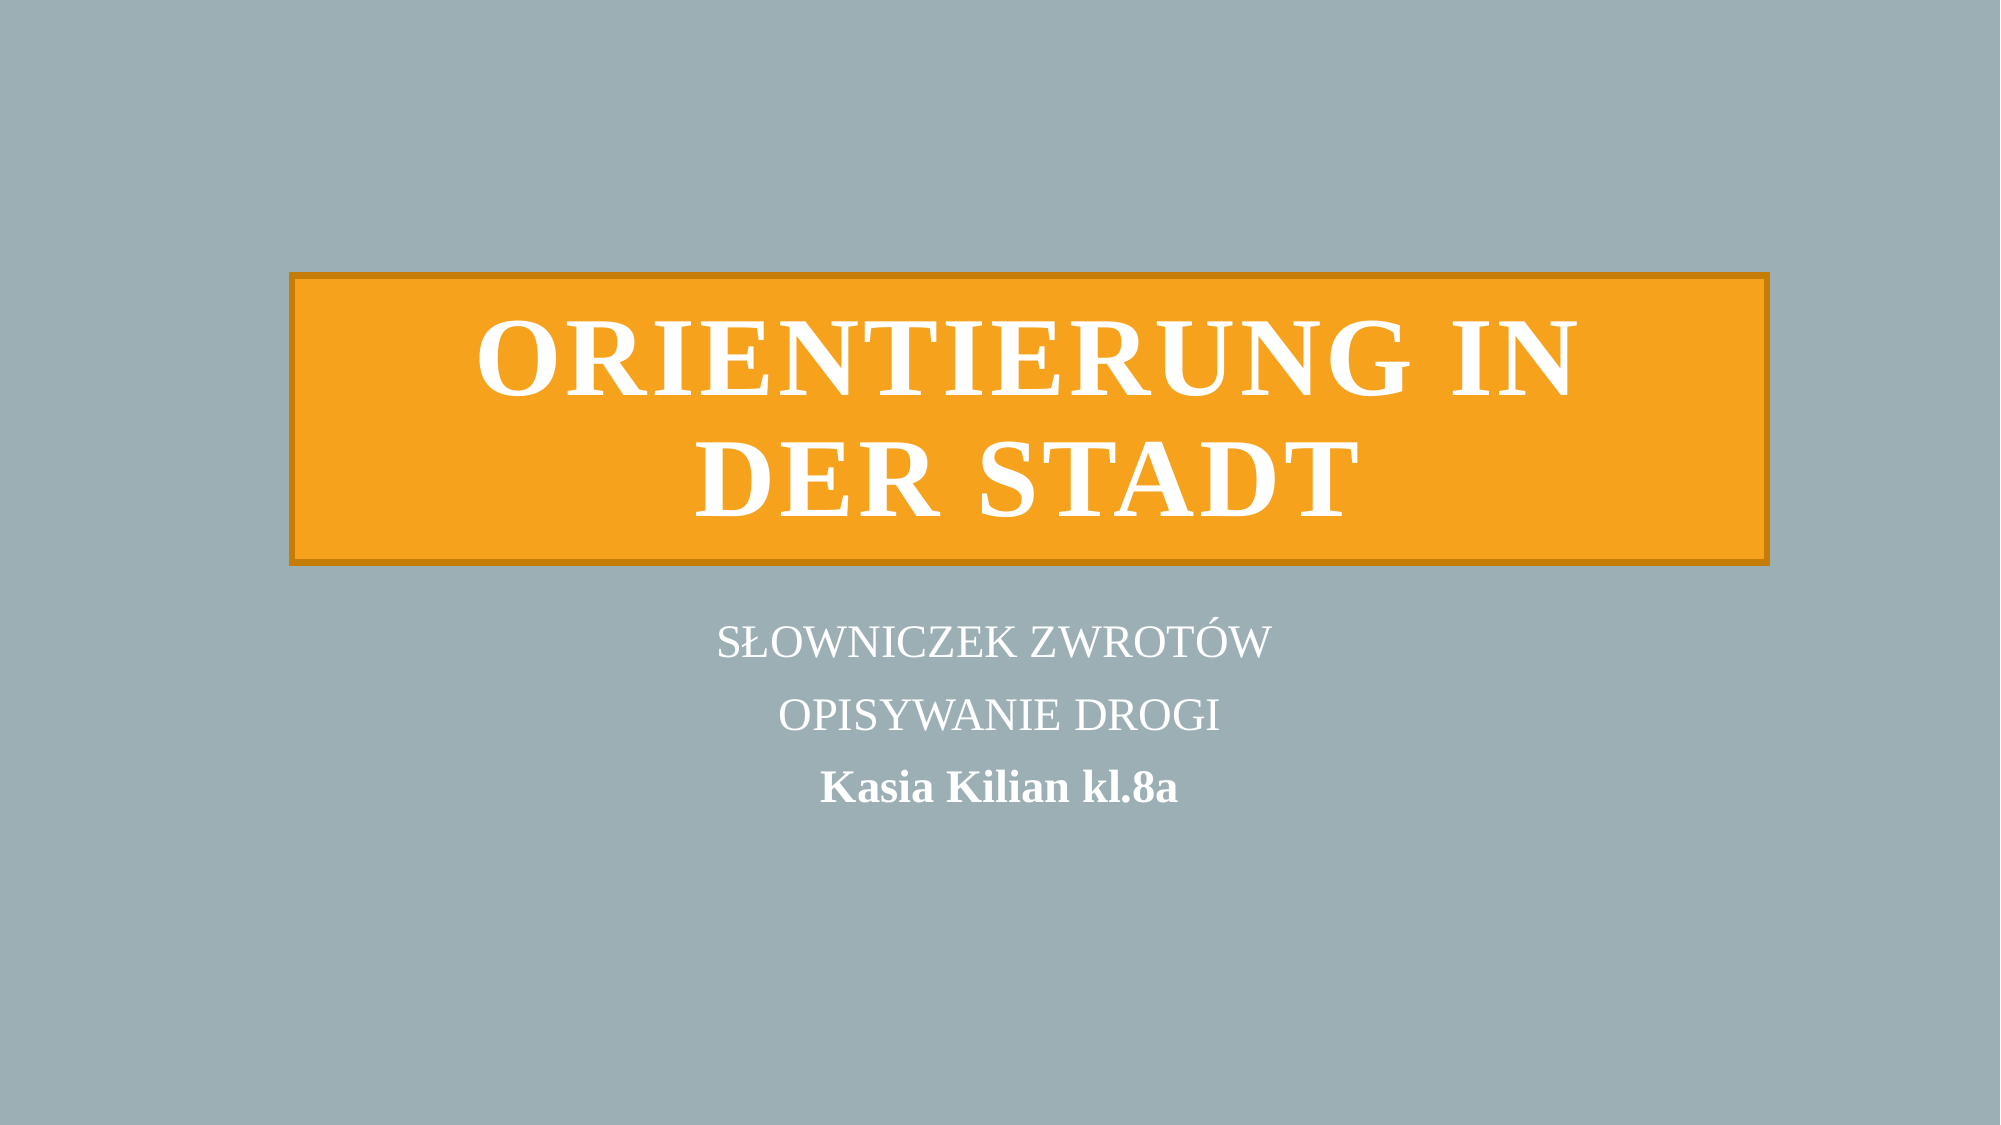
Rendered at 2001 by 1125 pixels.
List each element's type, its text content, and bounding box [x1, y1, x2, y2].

title Orientierung in der Stadt [289, 272, 1770, 566]
subtitle SŁOWNICZEK ZWROTÓW OPISYWANIE DROGI Kasia Kilian kl.8a [0, 603, 2000, 821]
